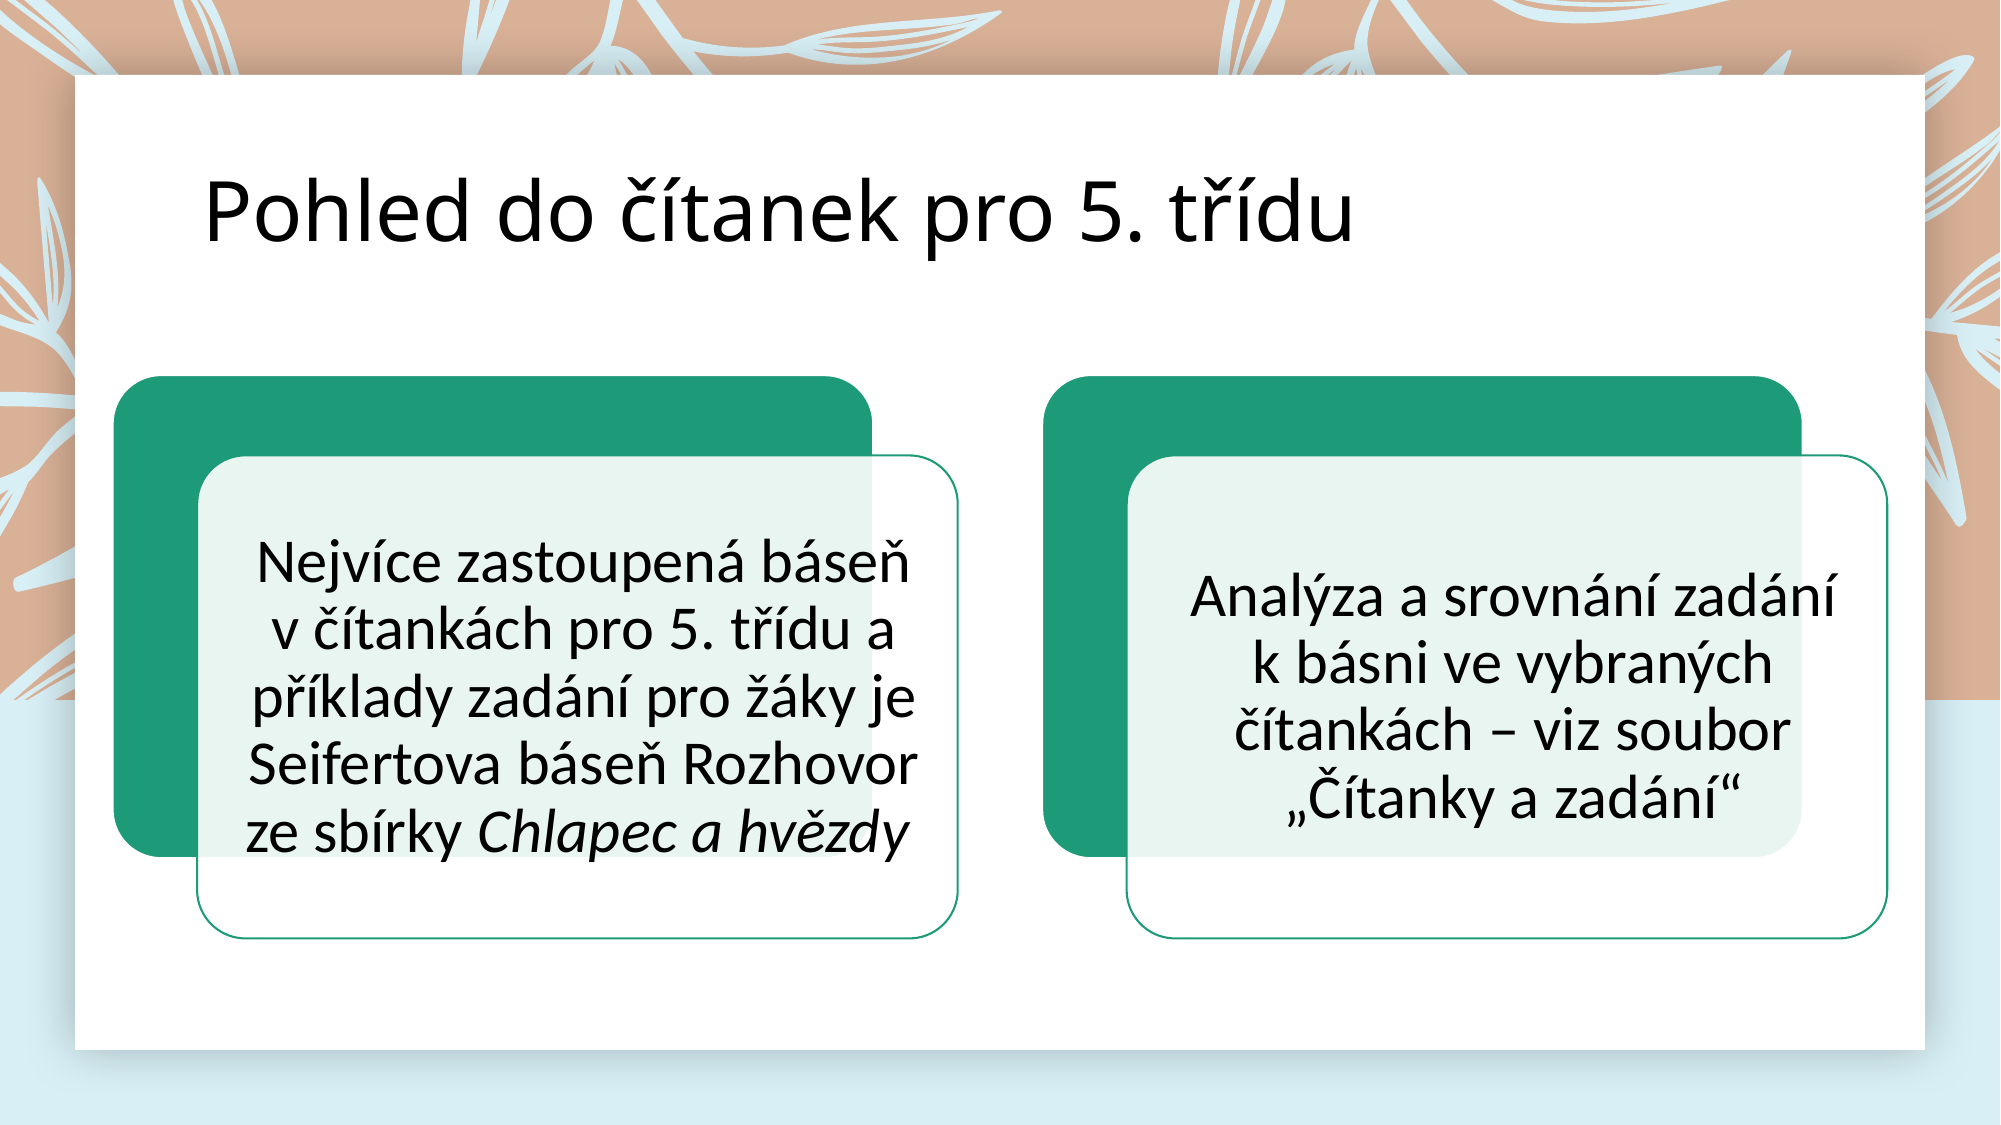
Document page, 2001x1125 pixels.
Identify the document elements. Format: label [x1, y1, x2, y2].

text_box [0, 0, 2000, 700]
list [112, 350, 1888, 964]
text_box [0, 700, 2000, 1125]
text_box [74, 700, 1926, 1051]
